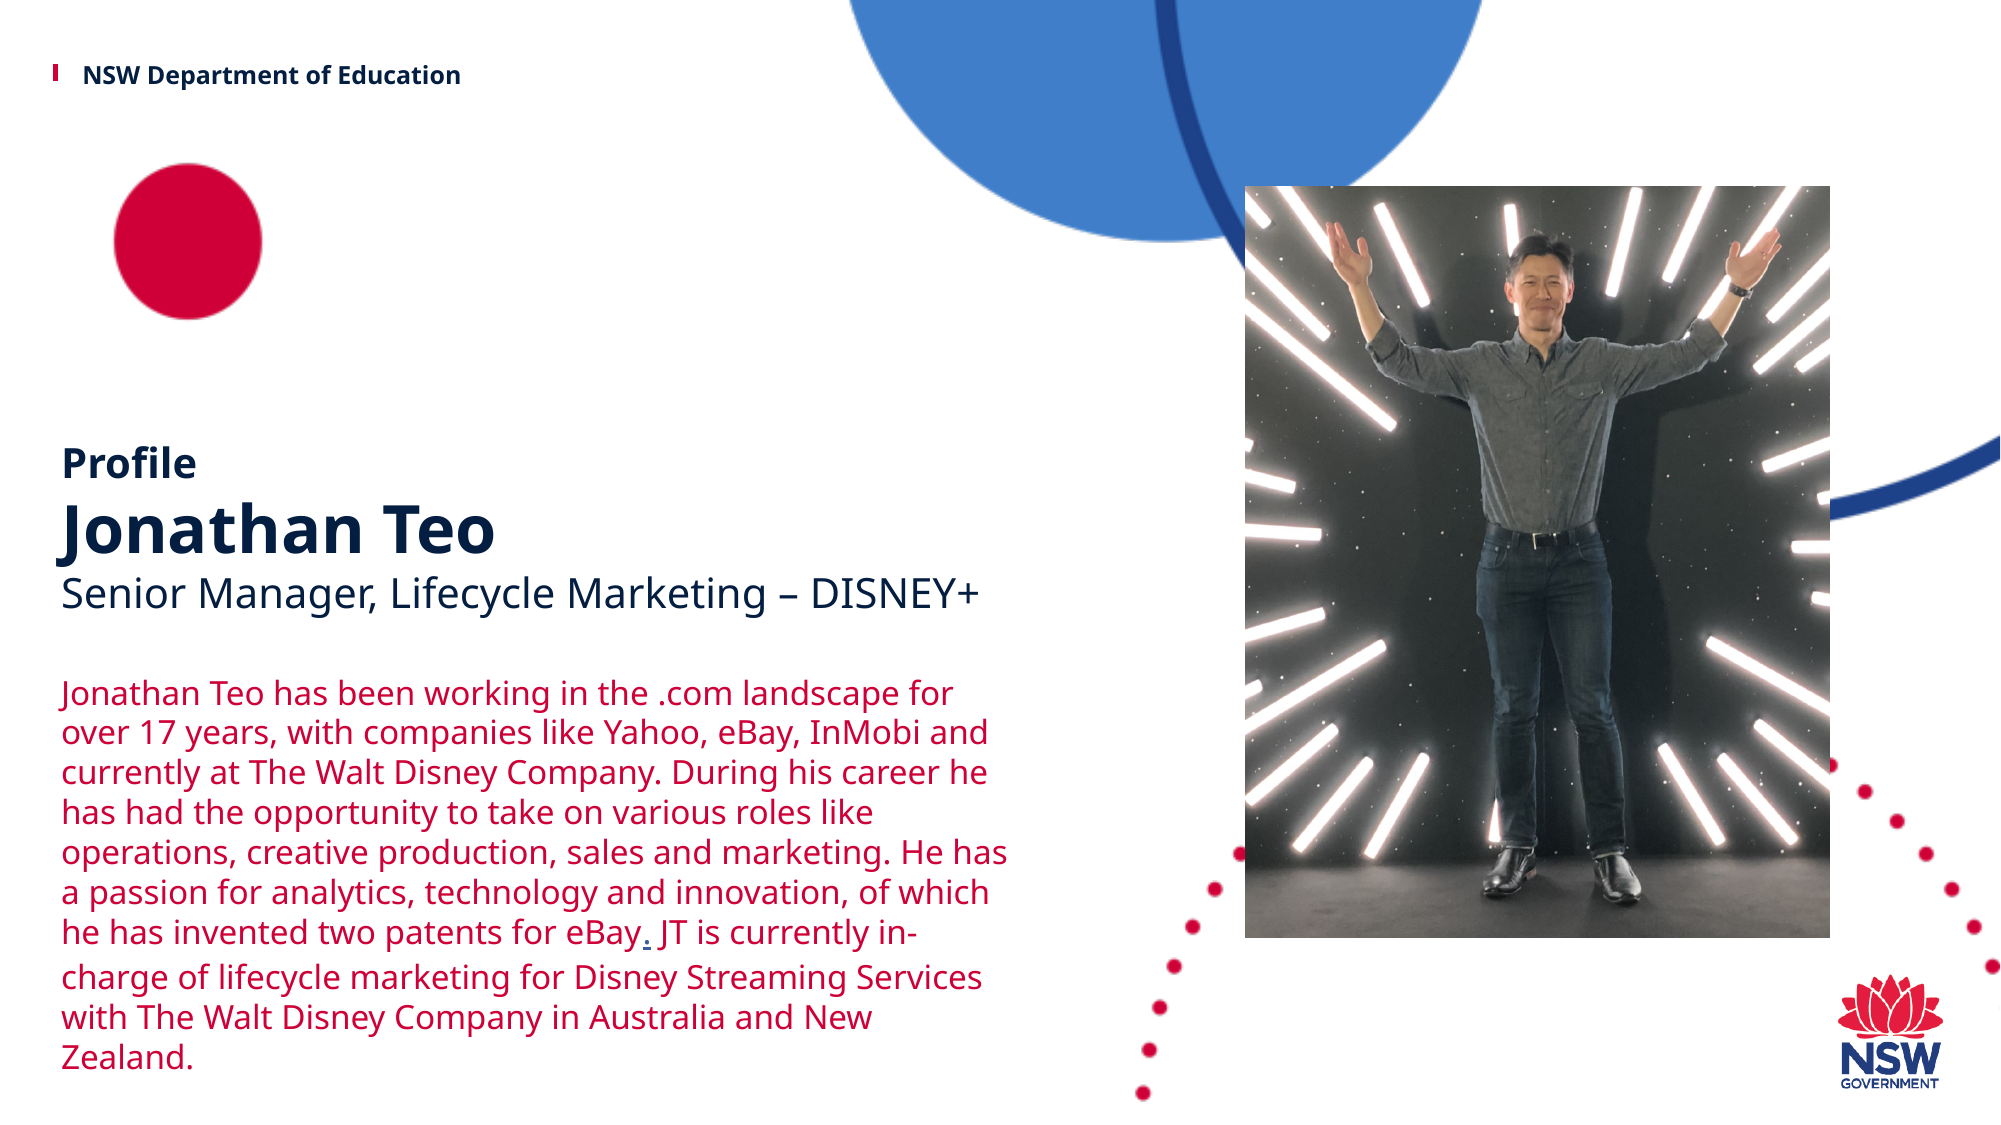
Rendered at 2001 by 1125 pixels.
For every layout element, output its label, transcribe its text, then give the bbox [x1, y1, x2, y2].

title Profile Jonathan Teo Senior Manager, Lifecycle Marketing – DISNEY+ [60, 339, 1045, 617]
picture [0, 0, 2001, 1125]
list Jonathan Teo has been working in the .com landscape for over 17 years, with companies like Yahoo, eBay, InMobi and currently at The Walt Disney Company. During his career he has had the opportunity to take on various roles like operations, creative production, sales and marketing. He has a passion for analytics, technology and innovation, of which he has invented two patents for eBay. JT is currently in-charge of lifecycle marketing for Disney Streaming Services with The Walt Disney Company in Australia and New Zealand. [60, 664, 1029, 1068]
